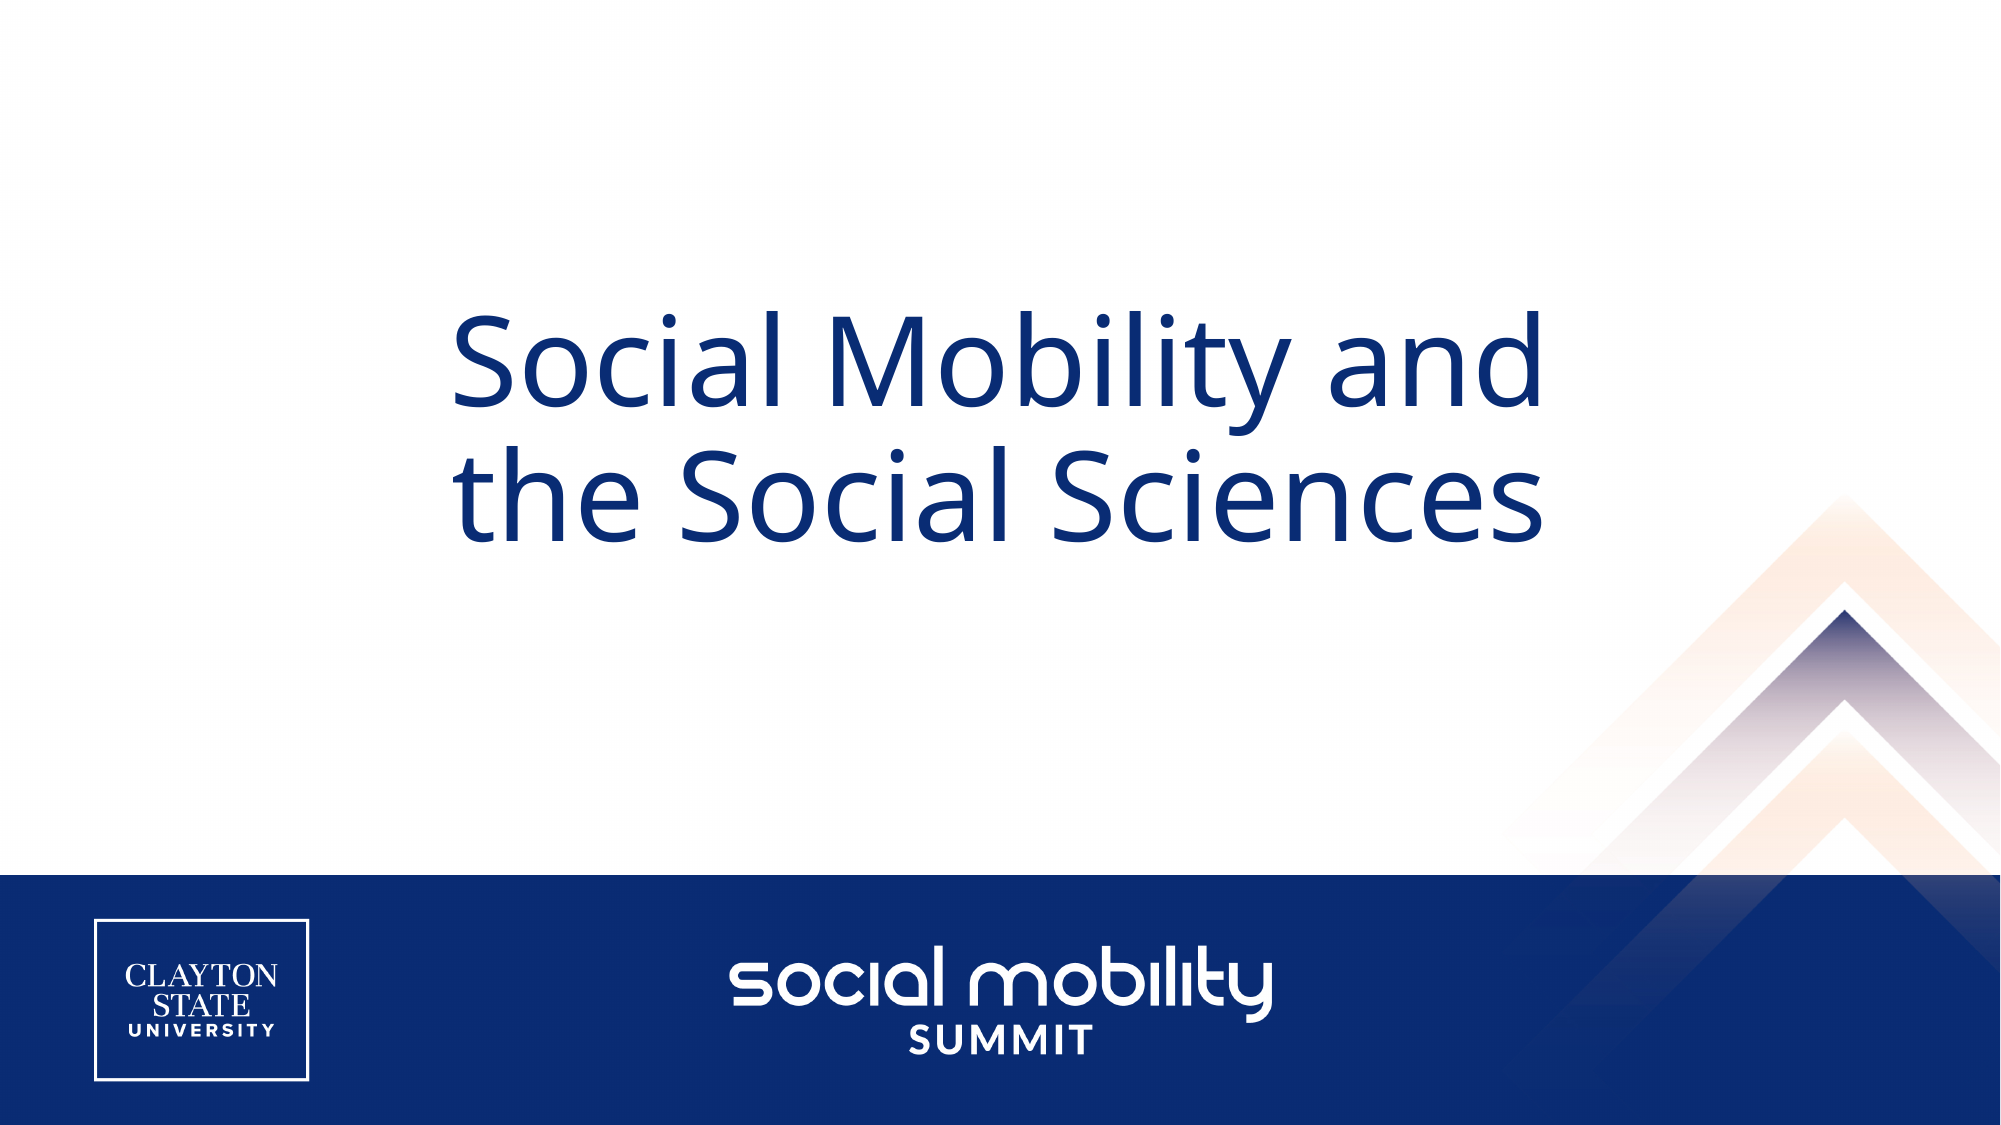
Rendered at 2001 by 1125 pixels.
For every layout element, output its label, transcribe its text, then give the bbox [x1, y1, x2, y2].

picture [0, 0, 2001, 1125]
title Social Mobility and the Social Sciences [249, 184, 1750, 576]
